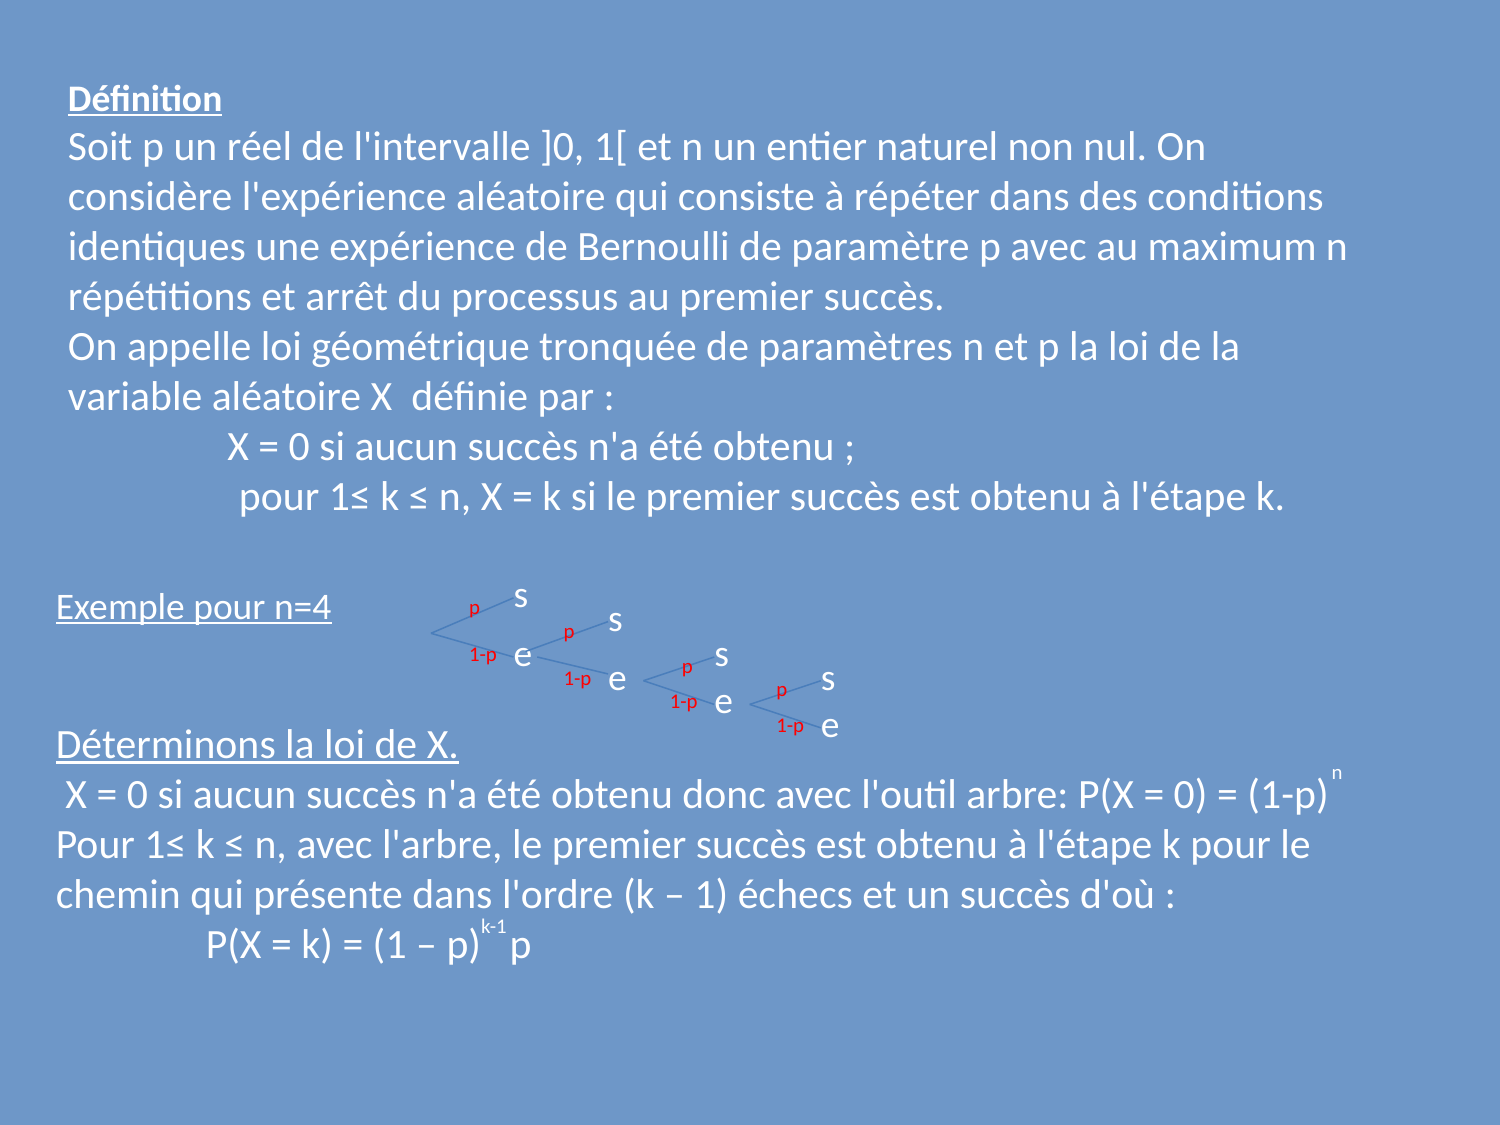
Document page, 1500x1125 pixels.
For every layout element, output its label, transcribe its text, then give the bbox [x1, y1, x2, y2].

text_box Définition Soit p un réel de l'intervalle ]0, 1[ et n un entier naturel non nul. On considère l'expérience aléatoire qui consiste à répéter dans des conditions identiques une expérience de Bernoulli de paramètre p avec au maximum n répétitions et arrêt du processus au premier succès. On appelle loi géométrique tronquée de paramètres n et p la loi de la variable aléatoire X définie par : X = 0 si aucun succès n'a été obtenu ; pour 1≤ k ≤ n, X = k si le premier succès est obtenu à l'étape k. [53, 66, 1388, 560]
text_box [40, 562, 1459, 1070]
